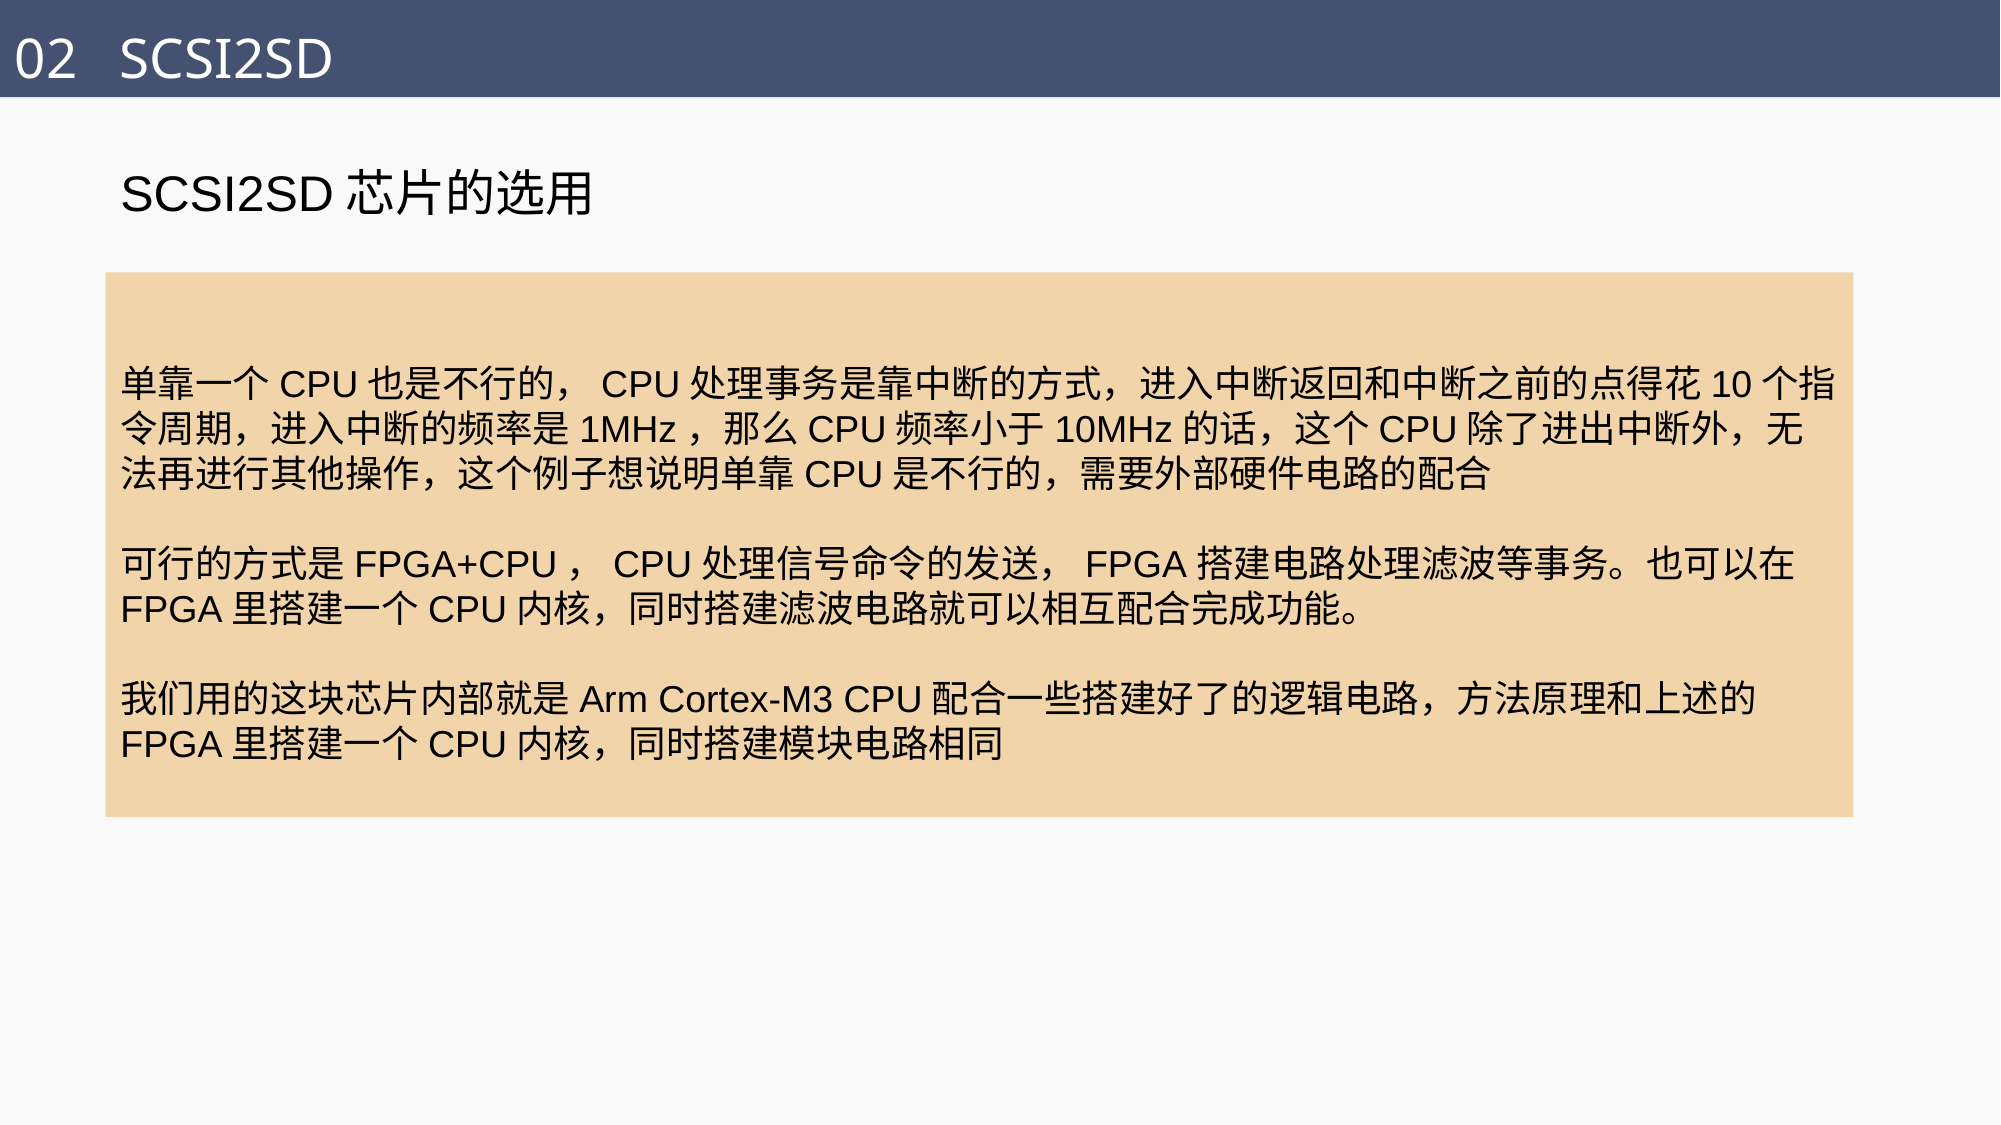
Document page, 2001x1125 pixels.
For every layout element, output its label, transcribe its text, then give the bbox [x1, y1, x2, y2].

text_box 02 SCSI2SD [0, 15, 1153, 98]
text_box [0, 0, 2000, 98]
text_box SCSI2SD芯片的选用 [105, 154, 651, 230]
text_box 单靠一个CPU也是不行的，CPU处理事务是靠中断的方式，进入中断返回和中断之前的点得花10个指令周期，进入中断的频率是1MHz，那么CPU频率小于10MHz的话，这个CPU除了进出中断外，无法再进行其他操作，这个例子想说明单靠CPU是不行的，需要外部硬件电路的配合 可行的方式是FPGA+CPU，CPU处理信号命令的发送，FPGA搭建电路处理滤波等事务。也可以在FPGA里搭建一个CPU内核，同时搭建滤波电路就可以相互配合完成功能。 我们用的这块芯片内部就是Arm Cortex-M3 CPU配合一些搭建好了的逻辑电路，方法原理和上述的FPGA里搭建一个CPU内核，同时搭建模块电路相同 [105, 272, 1854, 818]
